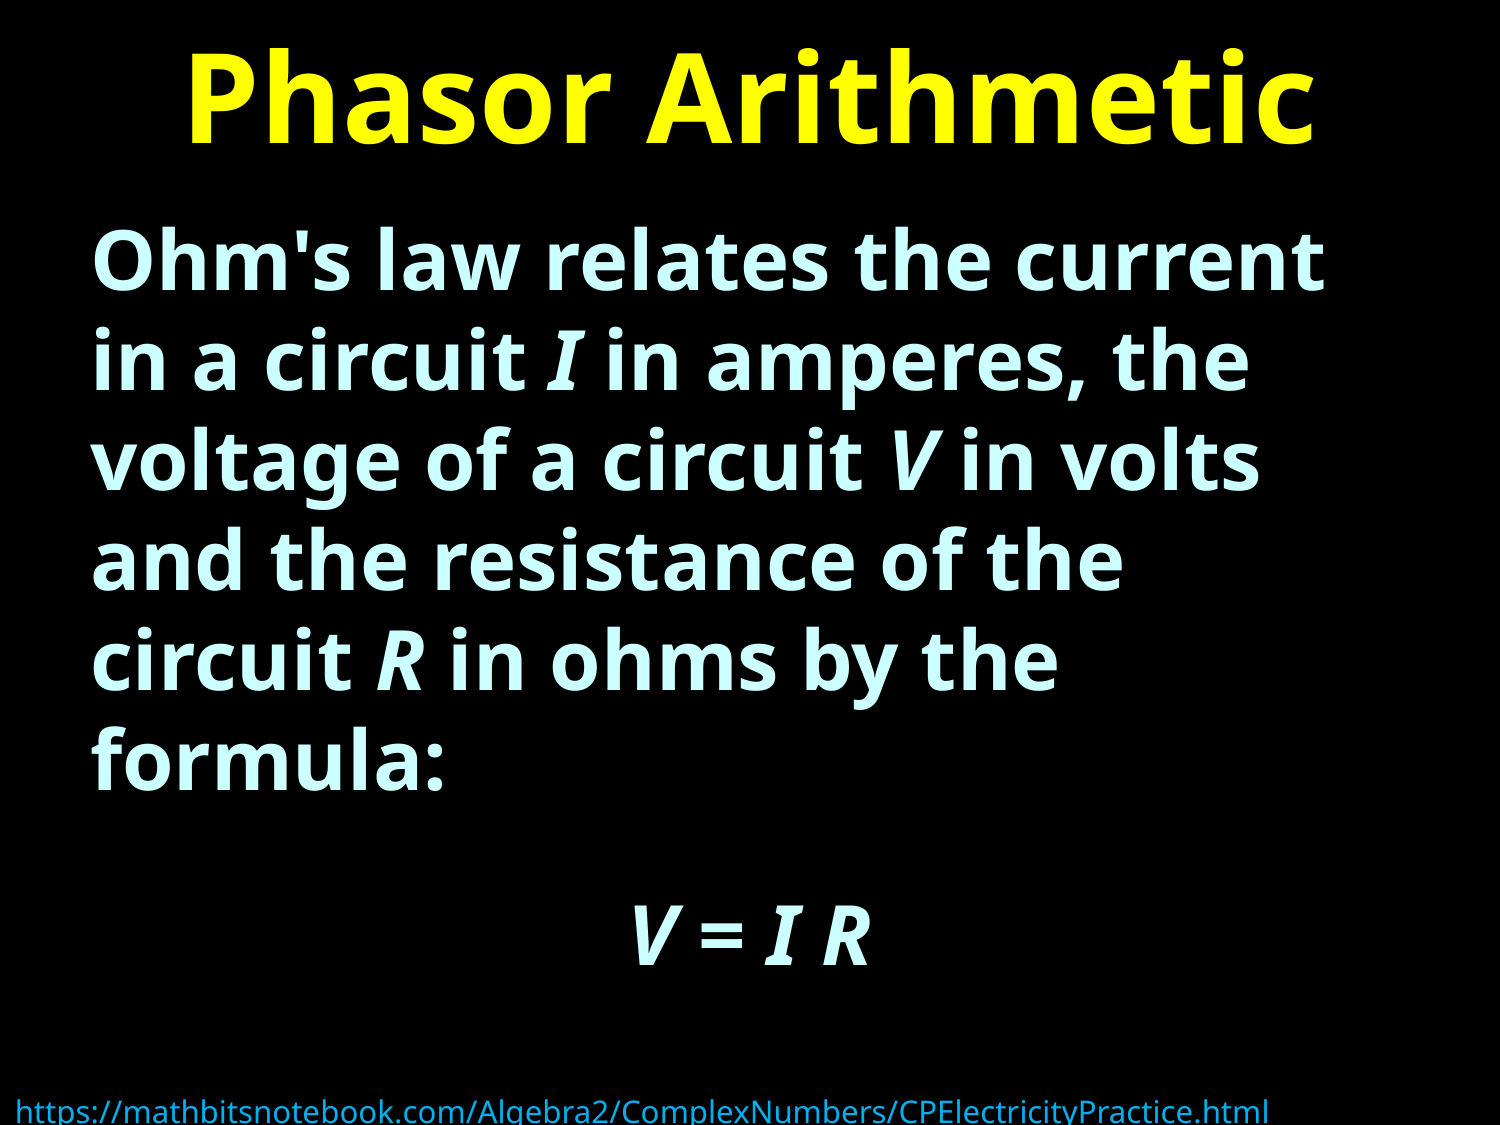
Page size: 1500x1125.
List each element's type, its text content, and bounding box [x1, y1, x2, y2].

list Ohm's law relates the current in a circuit I in amperes, the voltage of a circuit V in volts and the resistance of the circuit R in ohms by the formula: V = I R [75, 200, 1425, 1084]
text_box https://mathbitsnotebook.com/Algebra2/ComplexNumbers/CPElectricityPractice.html [0, 1084, 1500, 1125]
title Phasor Arithmetic [0, 0, 1500, 188]
